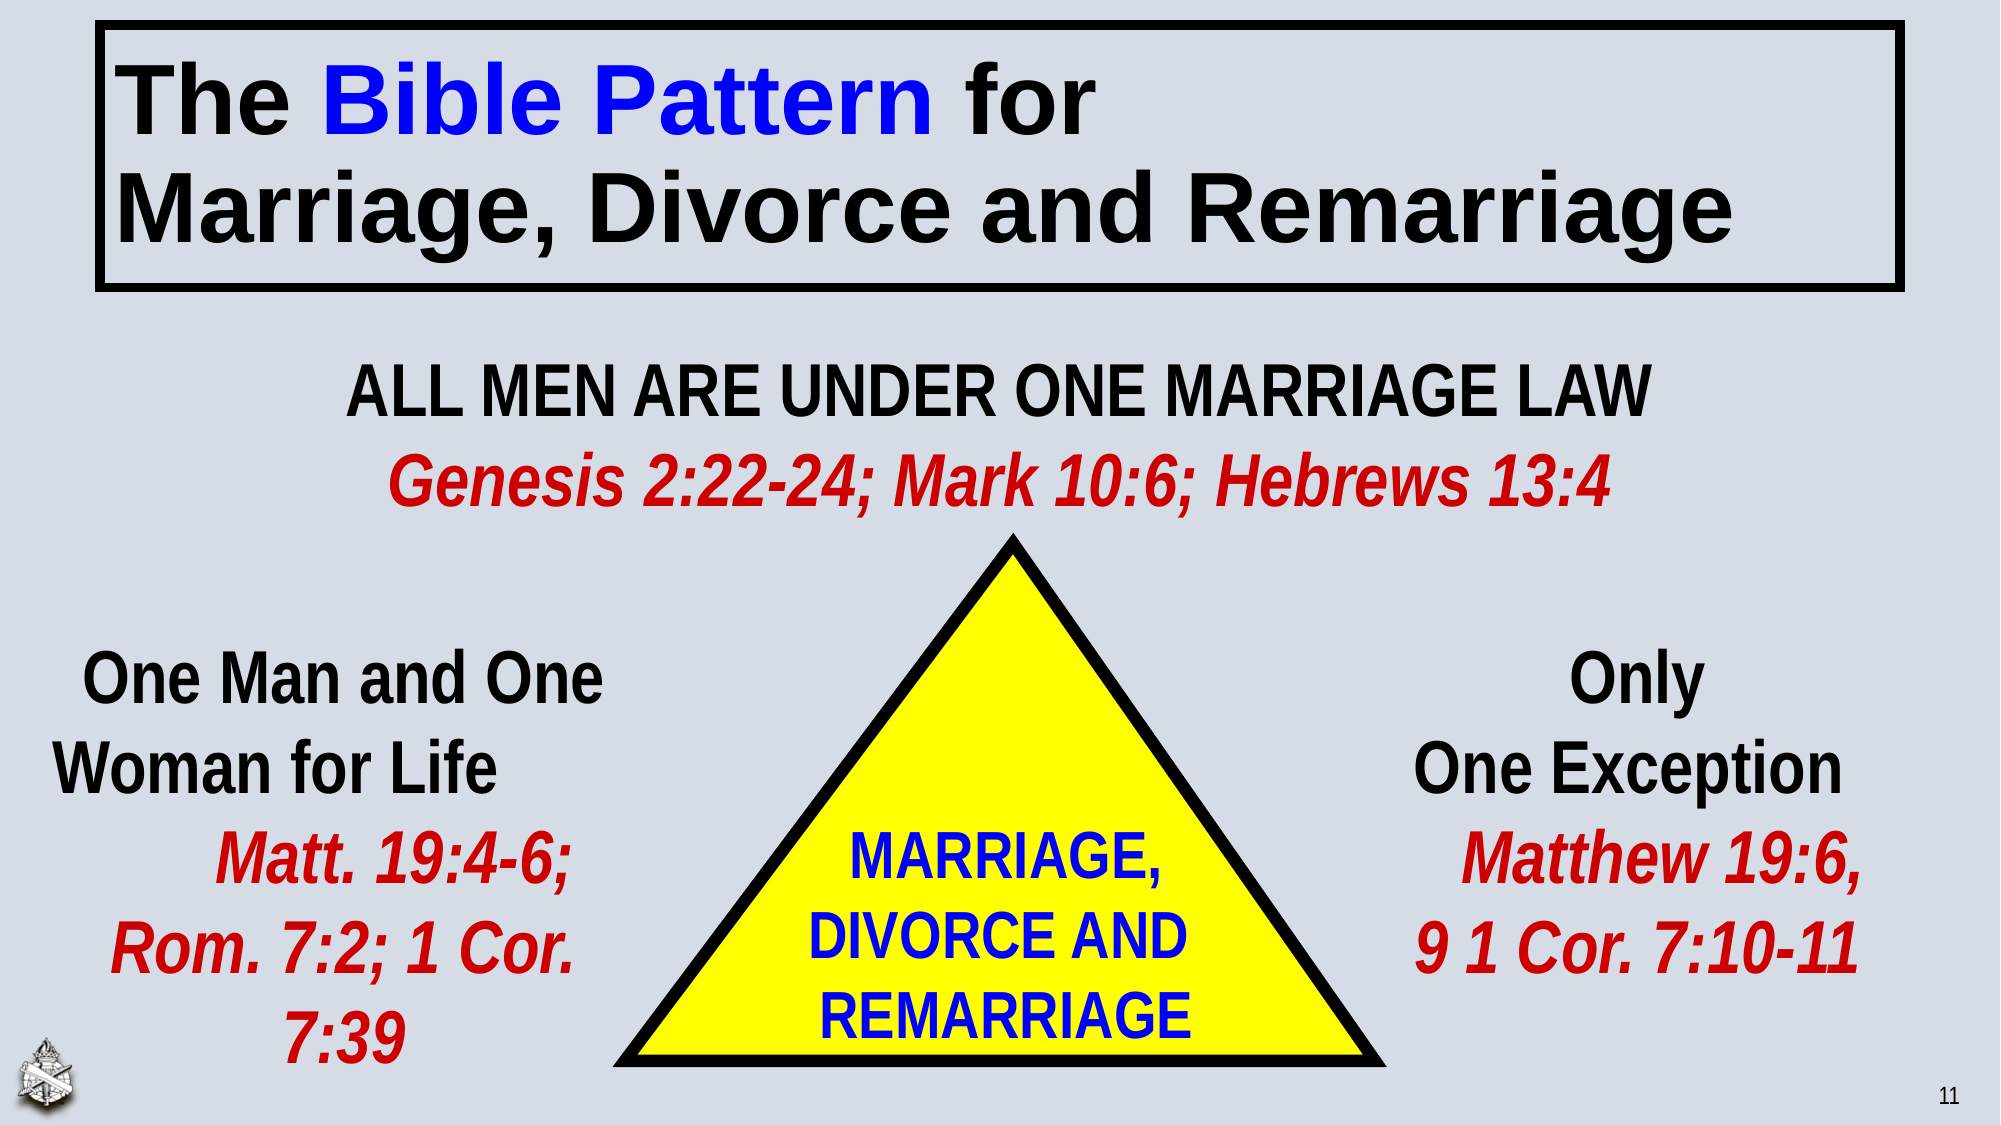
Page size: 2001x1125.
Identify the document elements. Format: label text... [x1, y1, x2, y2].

picture [17, 1037, 74, 1108]
text_box One Man and One Woman for Life Matt. 19:4-6; Rom. 7:2; 1 Cor. 7:39 [37, 621, 650, 1086]
slide_number 11 [1550, 1065, 1975, 1125]
text_box Only One Exception Matthew 19:6, 9 1 Cor. 7:10-11 [1393, 621, 1882, 996]
text_box MARRIAGE, DIVORCE AND REMARRIAGE [650, 543, 1375, 1061]
text_box ALL MEN ARE UNDER ONE MARRIAGE LAW Genesis 2:22-24; Mark 10:6; Hebrews 13:4 [249, 334, 1750, 530]
title The Bible Pattern for Marriage, Divorce and Remarriage [99, 24, 1900, 288]
